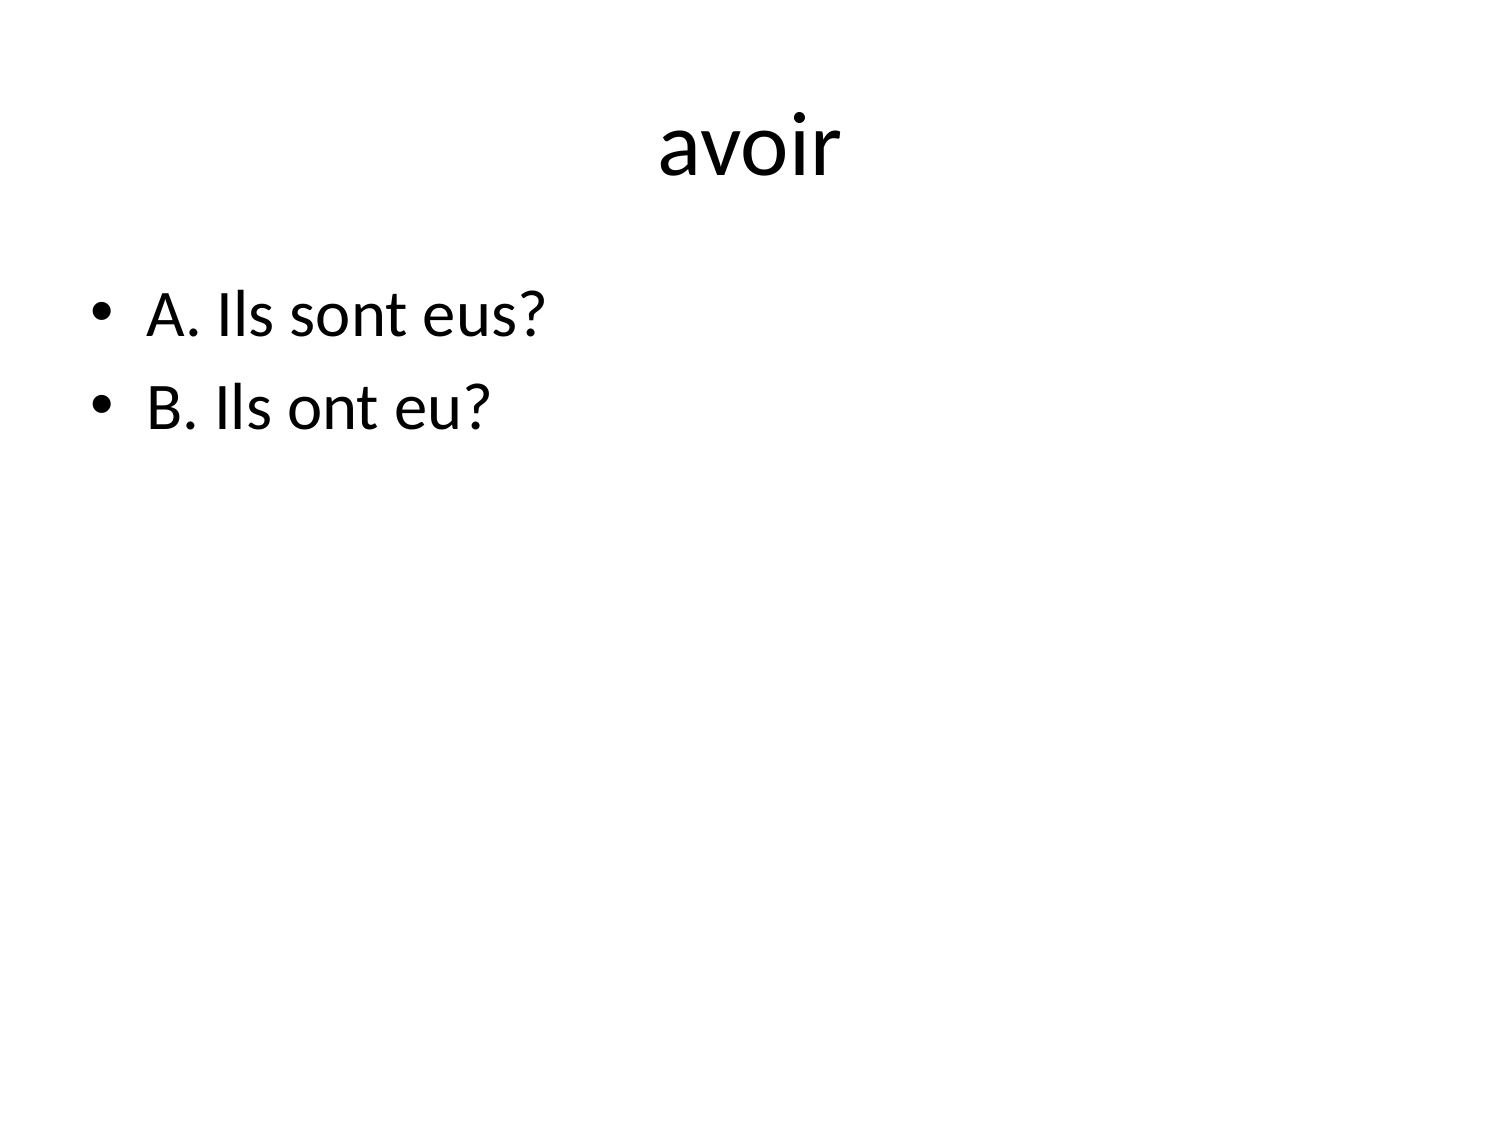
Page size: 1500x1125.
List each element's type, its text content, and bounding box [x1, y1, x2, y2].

title avoir [75, 45, 1425, 233]
list A. Ils sont eus? B. Ils ont eu? [75, 262, 1425, 1005]
